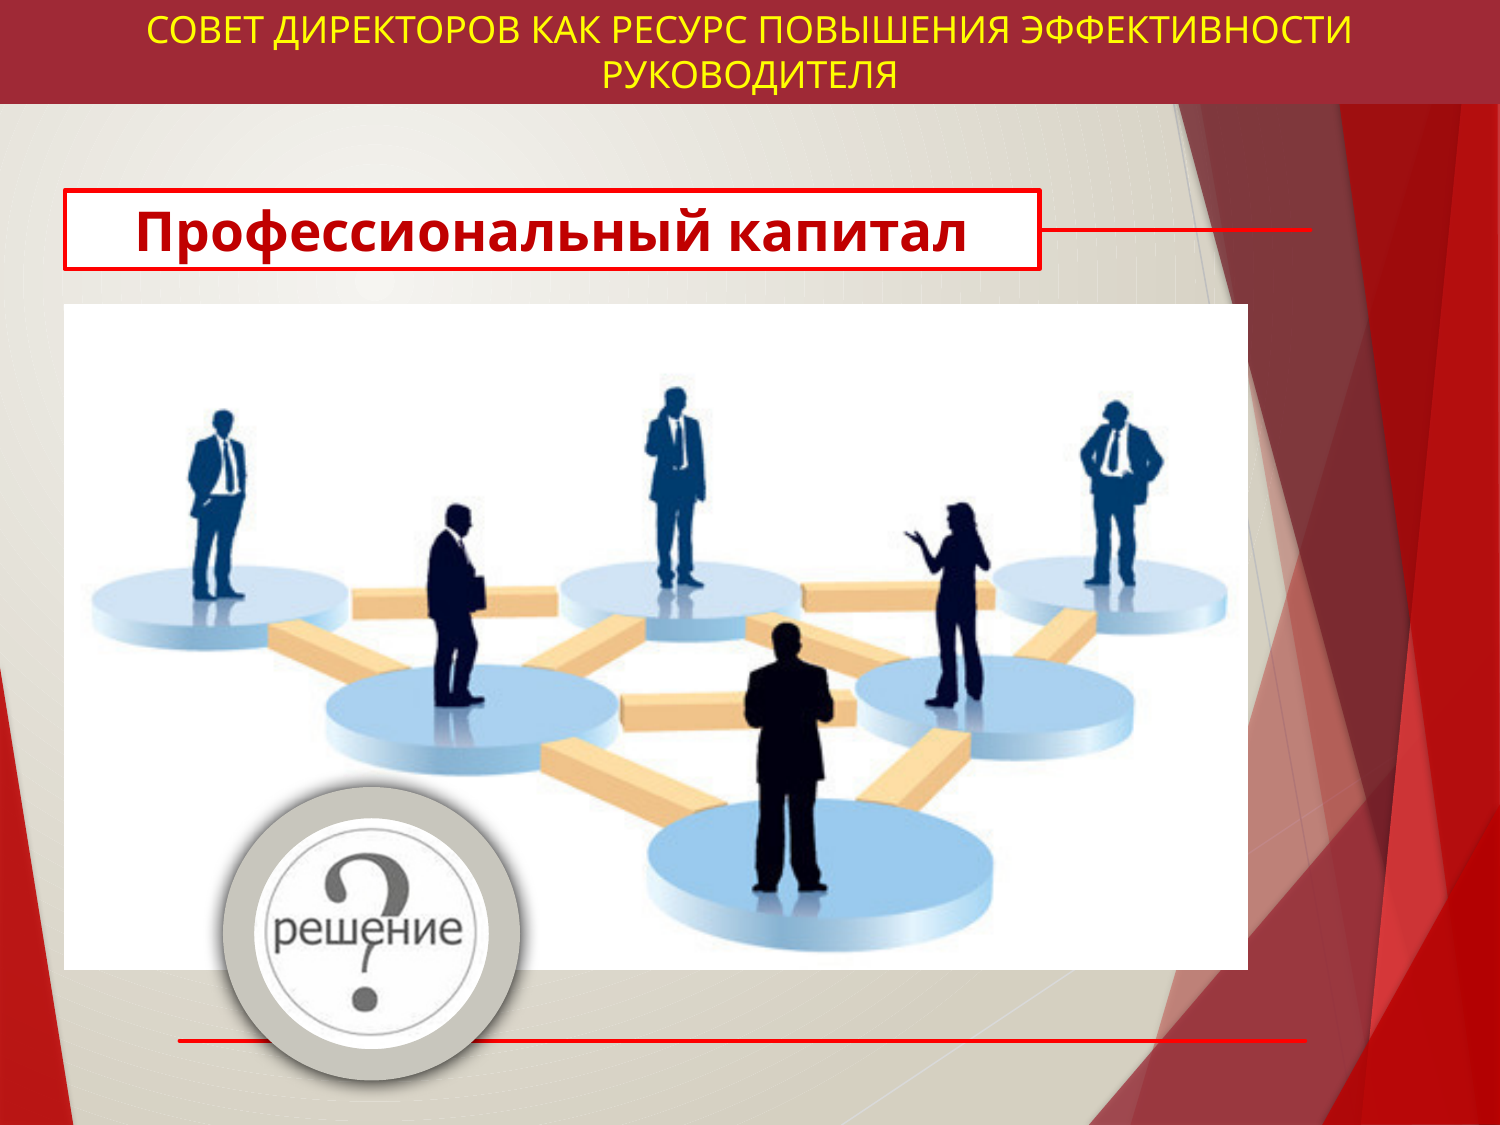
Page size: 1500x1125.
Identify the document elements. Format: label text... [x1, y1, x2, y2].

text_box Совет директоров как ресурс повышения эффективности руководителя [0, 0, 1500, 104]
text_box Профессиональный капитал [64, 190, 1040, 269]
picture [64, 303, 1248, 1066]
